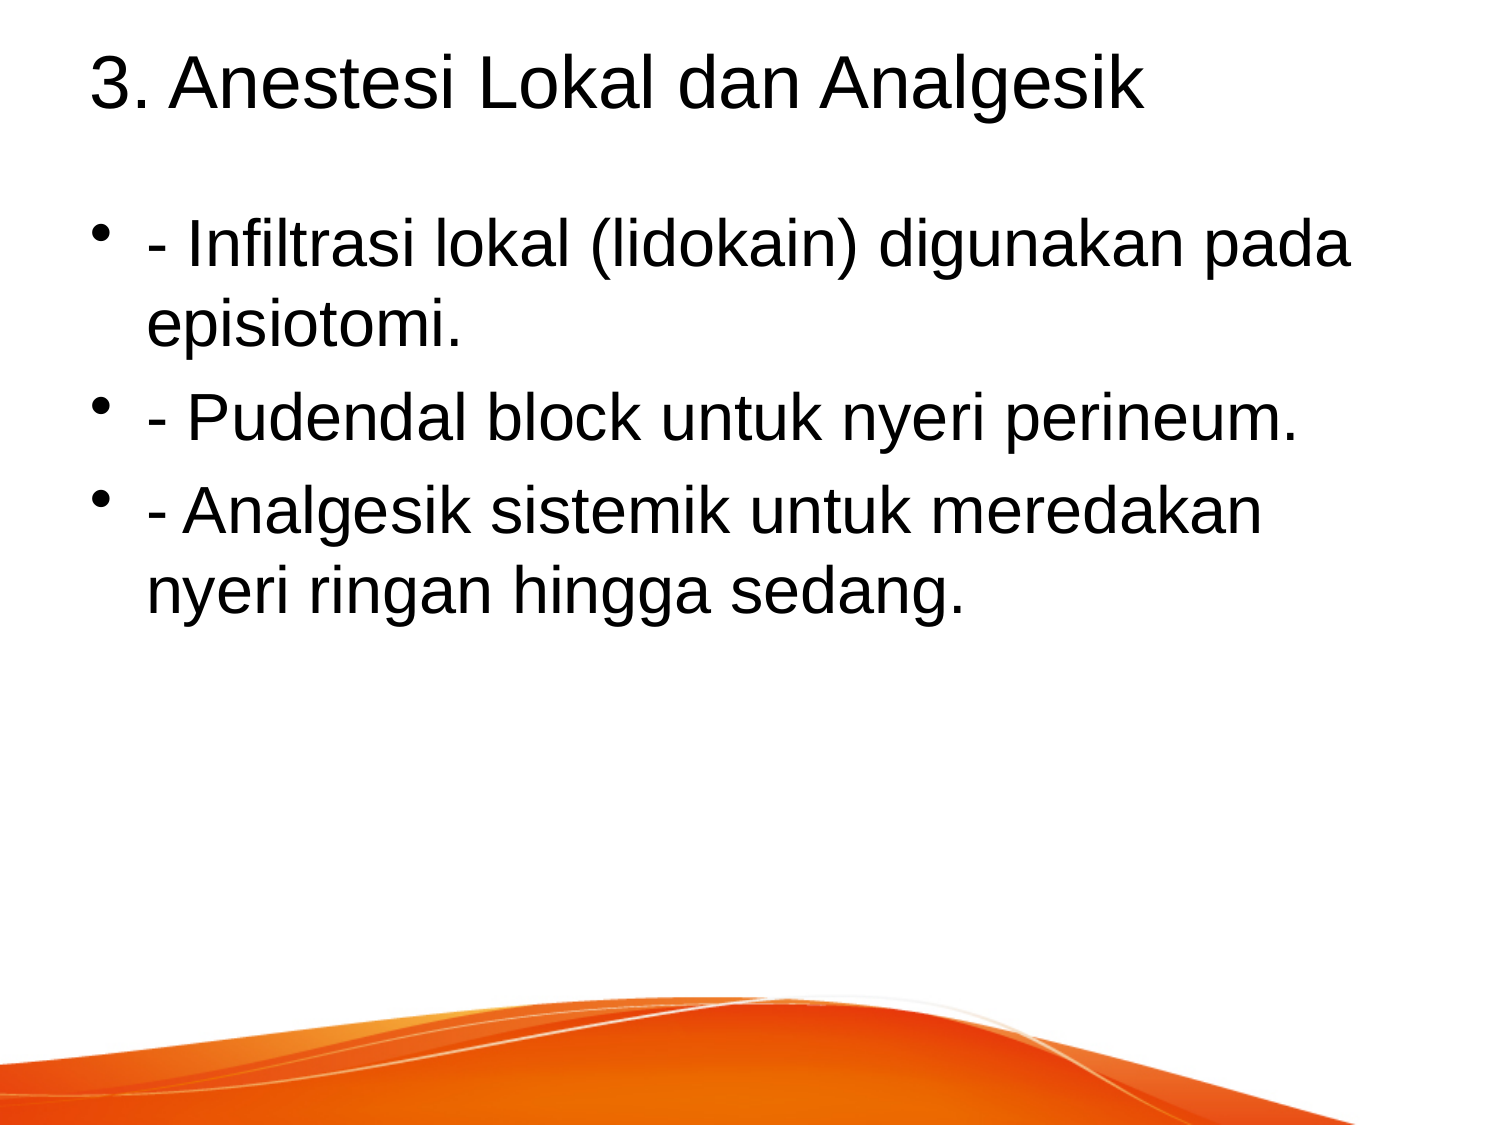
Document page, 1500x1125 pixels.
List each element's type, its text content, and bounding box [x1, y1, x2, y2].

title 3. Anestesi Lokal dan Analgesik [74, 30, 1426, 127]
picture [0, 0, 1500, 1125]
list - Infiltrasi lokal (lidokain) digunakan pada episiotomi. - Pudendal block untuk nyeri perineum. - Analgesik sistemik untuk meredakan nyeri ringan hingga sedang. [74, 192, 1426, 1006]
